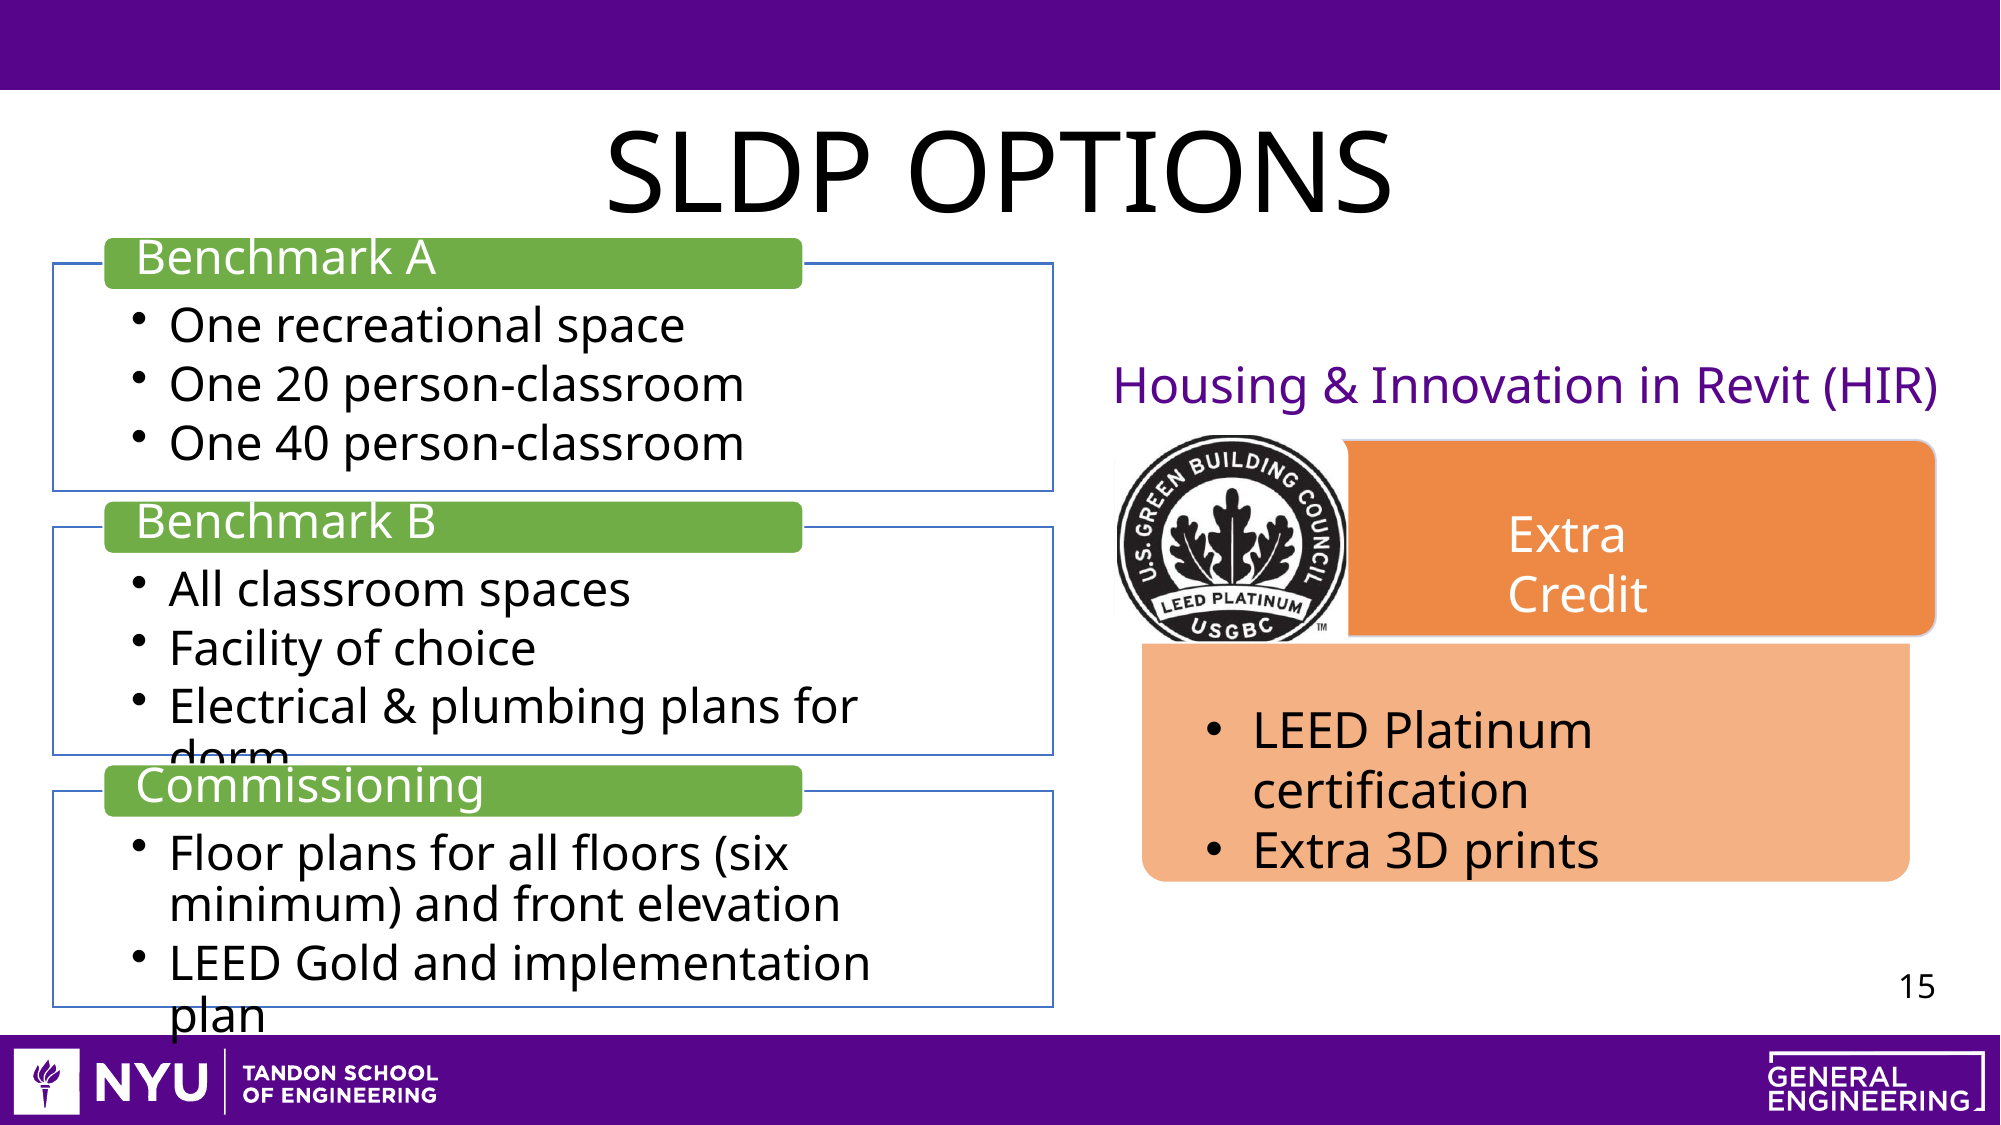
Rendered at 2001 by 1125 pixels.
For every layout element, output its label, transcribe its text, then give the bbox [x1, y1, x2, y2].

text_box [53, 231, 1054, 1013]
text_box [0, 0, 2000, 91]
picture [1128, 435, 1336, 439]
text_box LEED Platinum certification Extra 3D prints [1190, 877, 1885, 886]
picture [1768, 1051, 1985, 1111]
text_box SLDP OPTIONS [92, 86, 1908, 245]
text_box [0, 1034, 2000, 1125]
picture [13, 1048, 438, 1115]
text_box 15 [1802, 958, 1951, 1013]
text_box Housing & Innovation in Revit (HIR) [1073, 346, 1979, 421]
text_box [1115, 439, 1936, 877]
